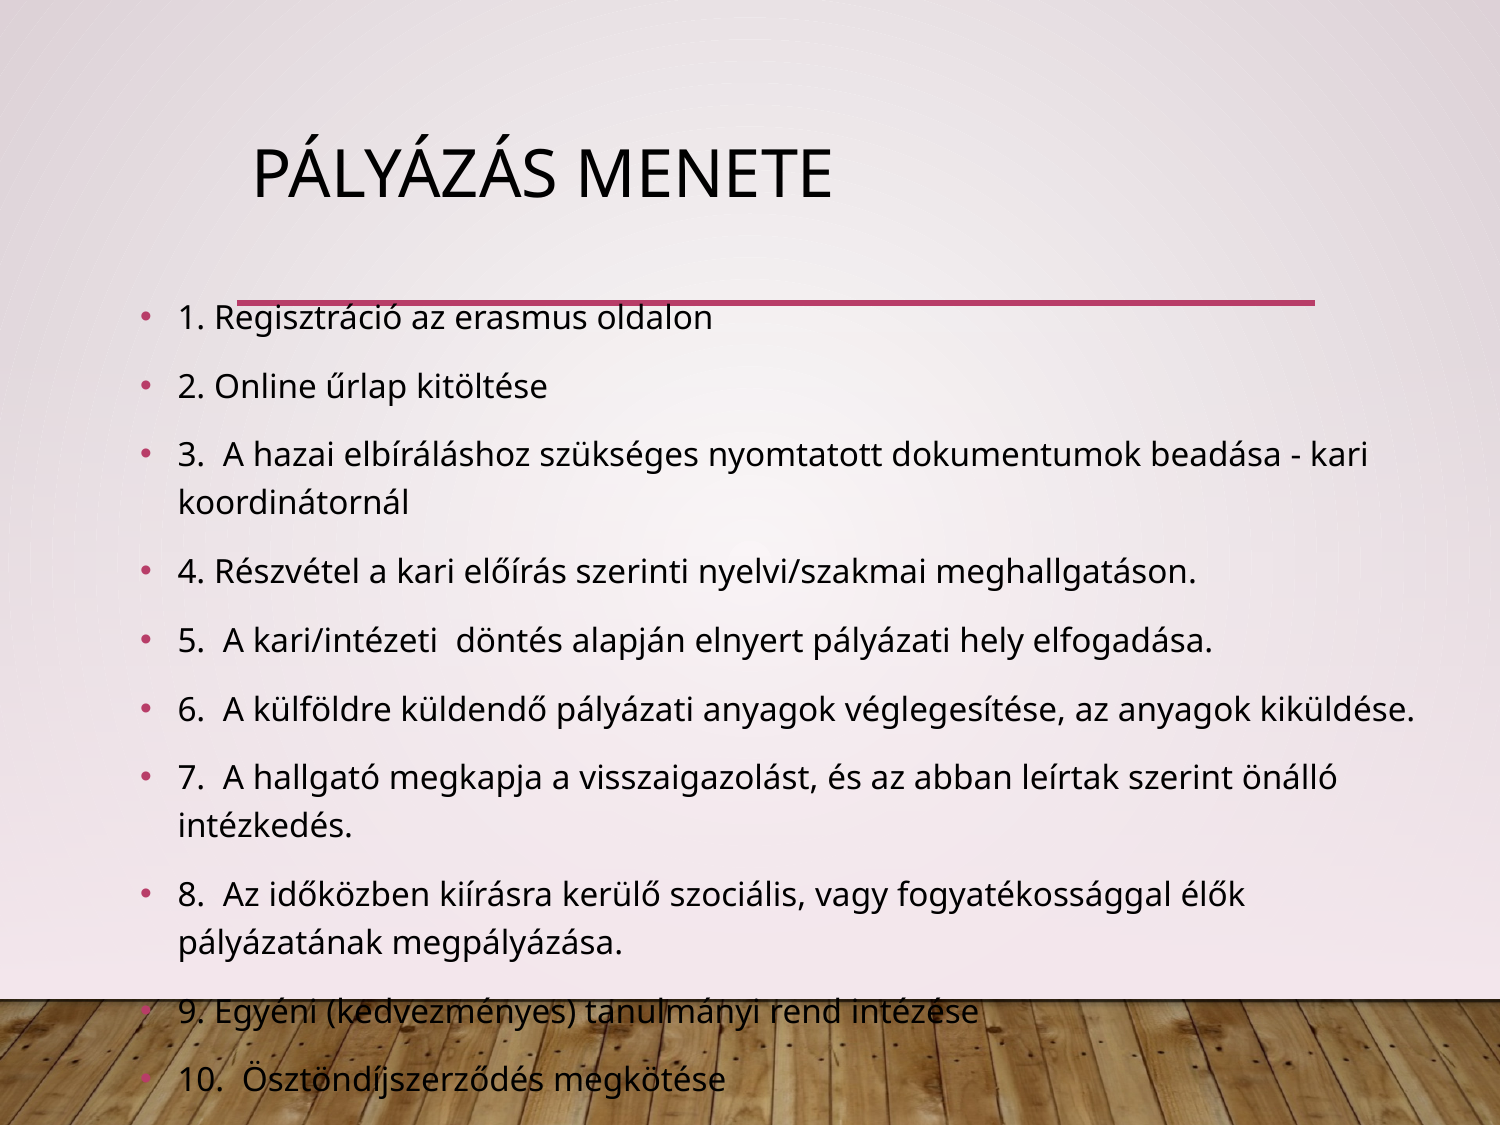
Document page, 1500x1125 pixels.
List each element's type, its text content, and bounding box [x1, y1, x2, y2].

title Pályázás menete [236, 131, 1315, 280]
list 1. Regisztráció az erasmus oldalon 2. Online űrlap kitöltése 3. A hazai elbíráláshoz szükséges nyomtatott dokumentumok beadása - kari koordinátornál 4. Részvétel a kari előírás szerinti nyelvi/szakmai meghallgatáson. 5. A kari/intézeti döntés alapján elnyert pályázati hely elfogadása. 6. A külföldre küldendő pályázati anyagok véglegesítése, az anyagok kiküldése. 7. A hallgató megkapja a visszaigazolást, és az abban leírtak szerint önálló intézkedés. 8. Az időközben kiírásra kerülő szociális, vagy fogyatékossággal élők pályázatának megpályázása. 9. Egyéni (kedvezményes) tanulmányi rend intézése 10. Ösztöndíjszerződés megkötése [125, 280, 1435, 847]
picture [0, 999, 1500, 1125]
